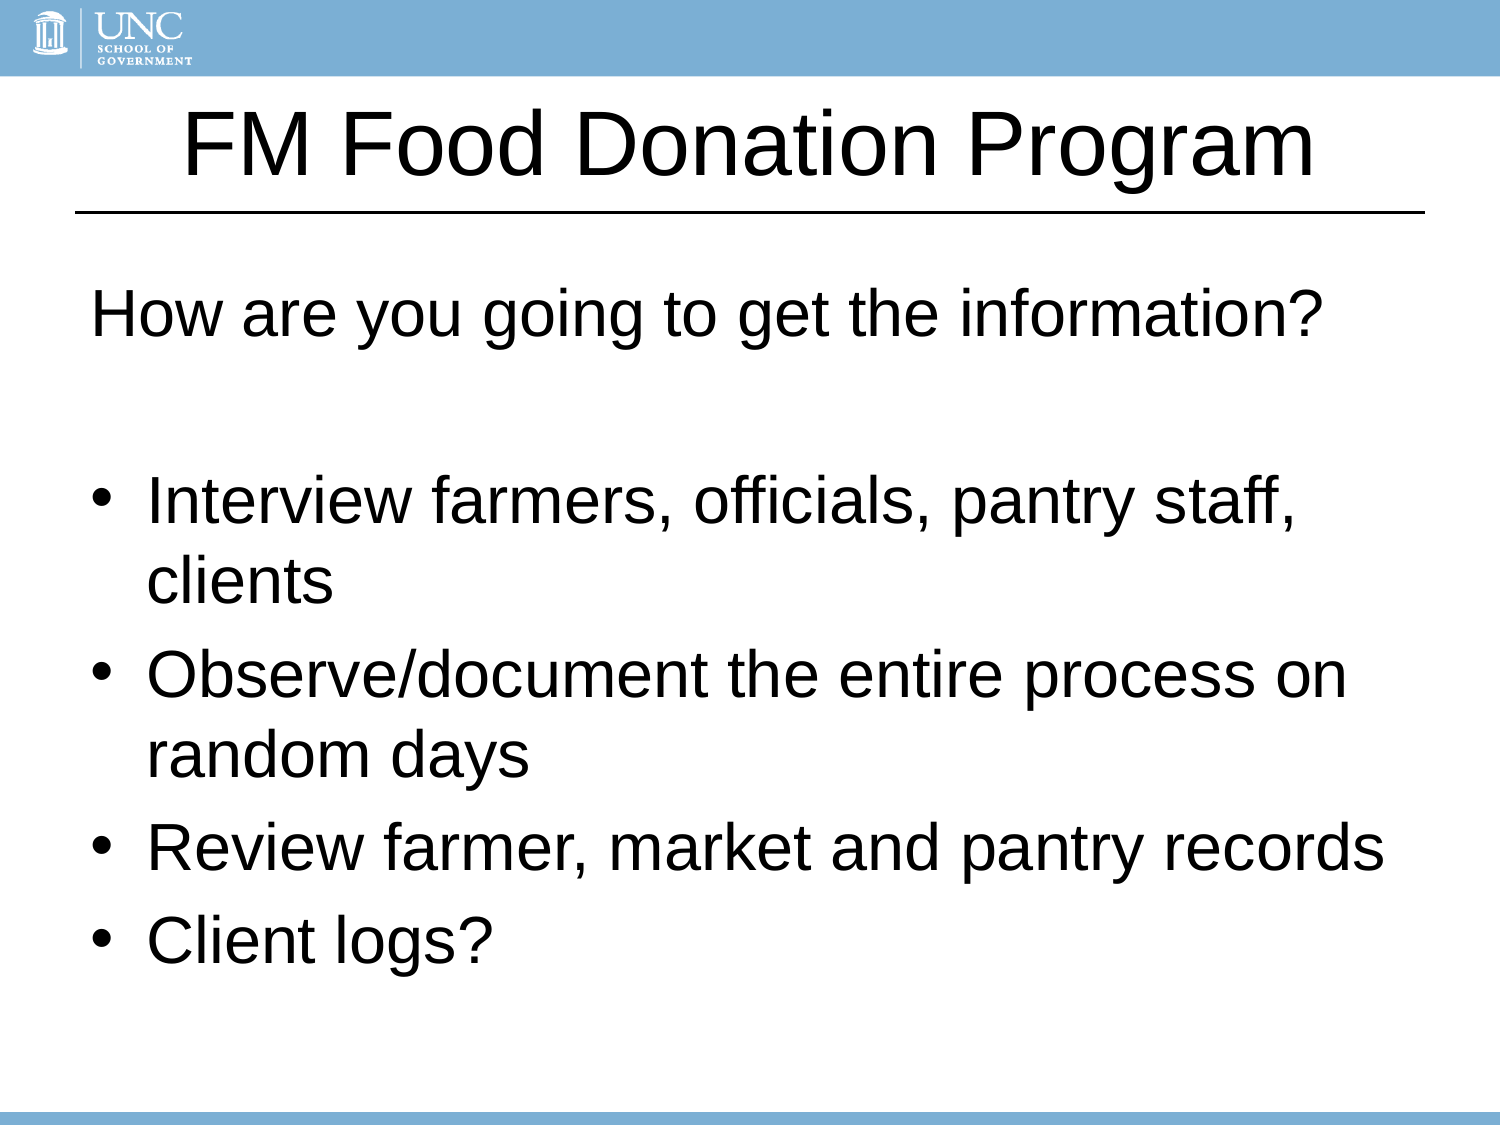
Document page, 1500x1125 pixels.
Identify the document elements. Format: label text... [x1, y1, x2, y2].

picture [0, 0, 254, 99]
title FM Food Donation Program [75, 45, 1425, 233]
list How are you going to get the information? Interview farmers, officials, pantry staff, clients Observe/document the entire process on random days Review farmer, market and pantry records Client logs? [75, 262, 1425, 1005]
